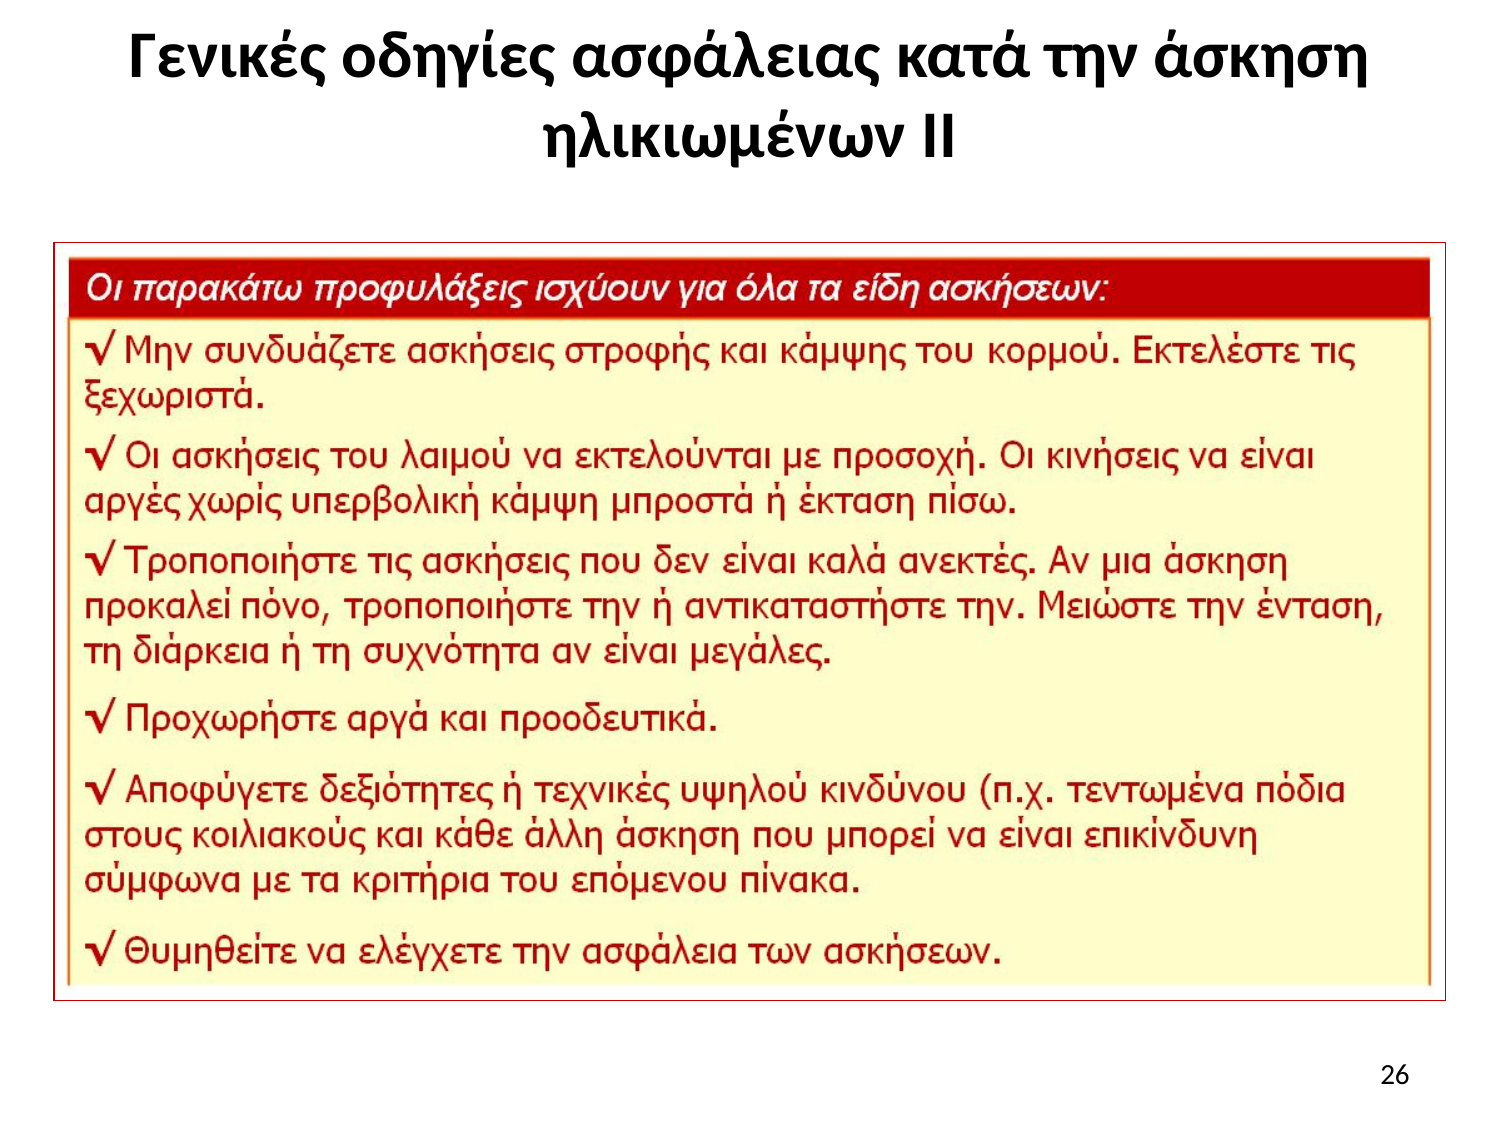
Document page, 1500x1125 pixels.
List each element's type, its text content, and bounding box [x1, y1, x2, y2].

title Γενικές οδηγίες ασφάλειας κατά την άσκηση ηλικιωμένων ΙΙ [75, 45, 1425, 138]
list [54, 242, 1446, 1000]
slide_number 26 [1074, 1042, 1425, 1103]
